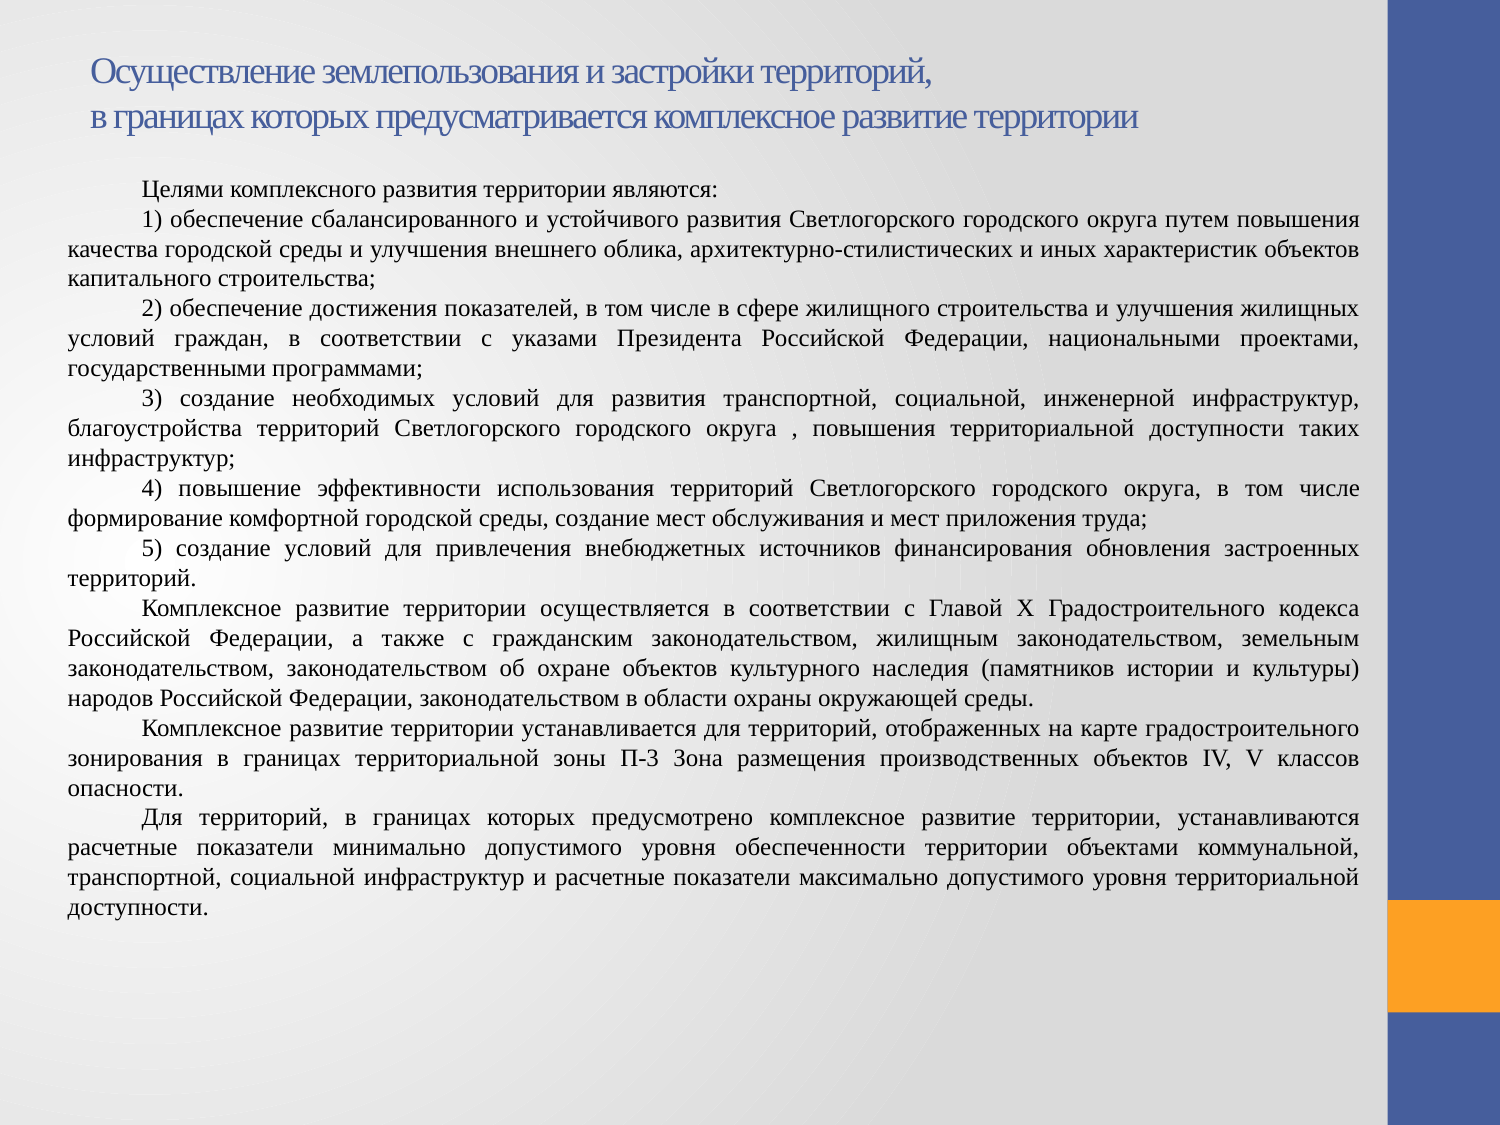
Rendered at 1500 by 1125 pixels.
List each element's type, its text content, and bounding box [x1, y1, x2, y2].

title Осуществление землепользования и застройки территорий, в границах которых предусматривается комплексное развитие территории [75, 45, 1325, 138]
text_box Целями комплексного развития территории являются: 1) обеспечение сбалансированного и устойчивого развития Светлогорского городского округа путем повышения качества городской среды и улучшения внешнего облика, архитектурно-стилистических и иных характеристик объектов капитального строительства; 2) обеспечение достижения показателей, в том числе в сфере жилищного строительства и улучшения жилищных условий граждан, в соответствии с указами Президента Российской Федерации, национальными проектами, государственными программами; 3) создание необходимых условий для развития транспортной, социальной, инженерной инфраструктур, благоустройства территорий Светлогорского городского округа , повышения территориальной доступности таких инфраструктур; 4) повышение эффективности использования территорий Светлогорского городского округа, в том числе формирование комфортной городской среды, создание мест обслуживания и мест приложения труда; 5) создание условий для привлечения внебюджетных источников финансирования обновления застроенных территорий. Комплексное развитие территории осуществляется в соответствии с Главой Х Градостроительного кодекса Российской Федерации, а также с гражданским законодательством, жилищным законодательством, земельным законодательством, законодательством об охране объектов культурного наследия (памятников истории и культуры) народов Российской Федерации, законодательством в области охраны окружающей среды. Комплексное развитие территории устанавливается для территорий, отображенных на карте градостроительного зонирования в границах территориальной зоны П-3 Зона размещения производственных объектов IV, V классов опасности. Для территорий, в границах которых предусмотрено комплексное развитие территории, устанавливаются расчетные показатели минимально допустимого уровня обеспеченности территории объектами коммунальной, транспортной, социальной инфраструктур и расчетные показатели максимально допустимого уровня территориальной доступности. [53, 164, 1376, 928]
